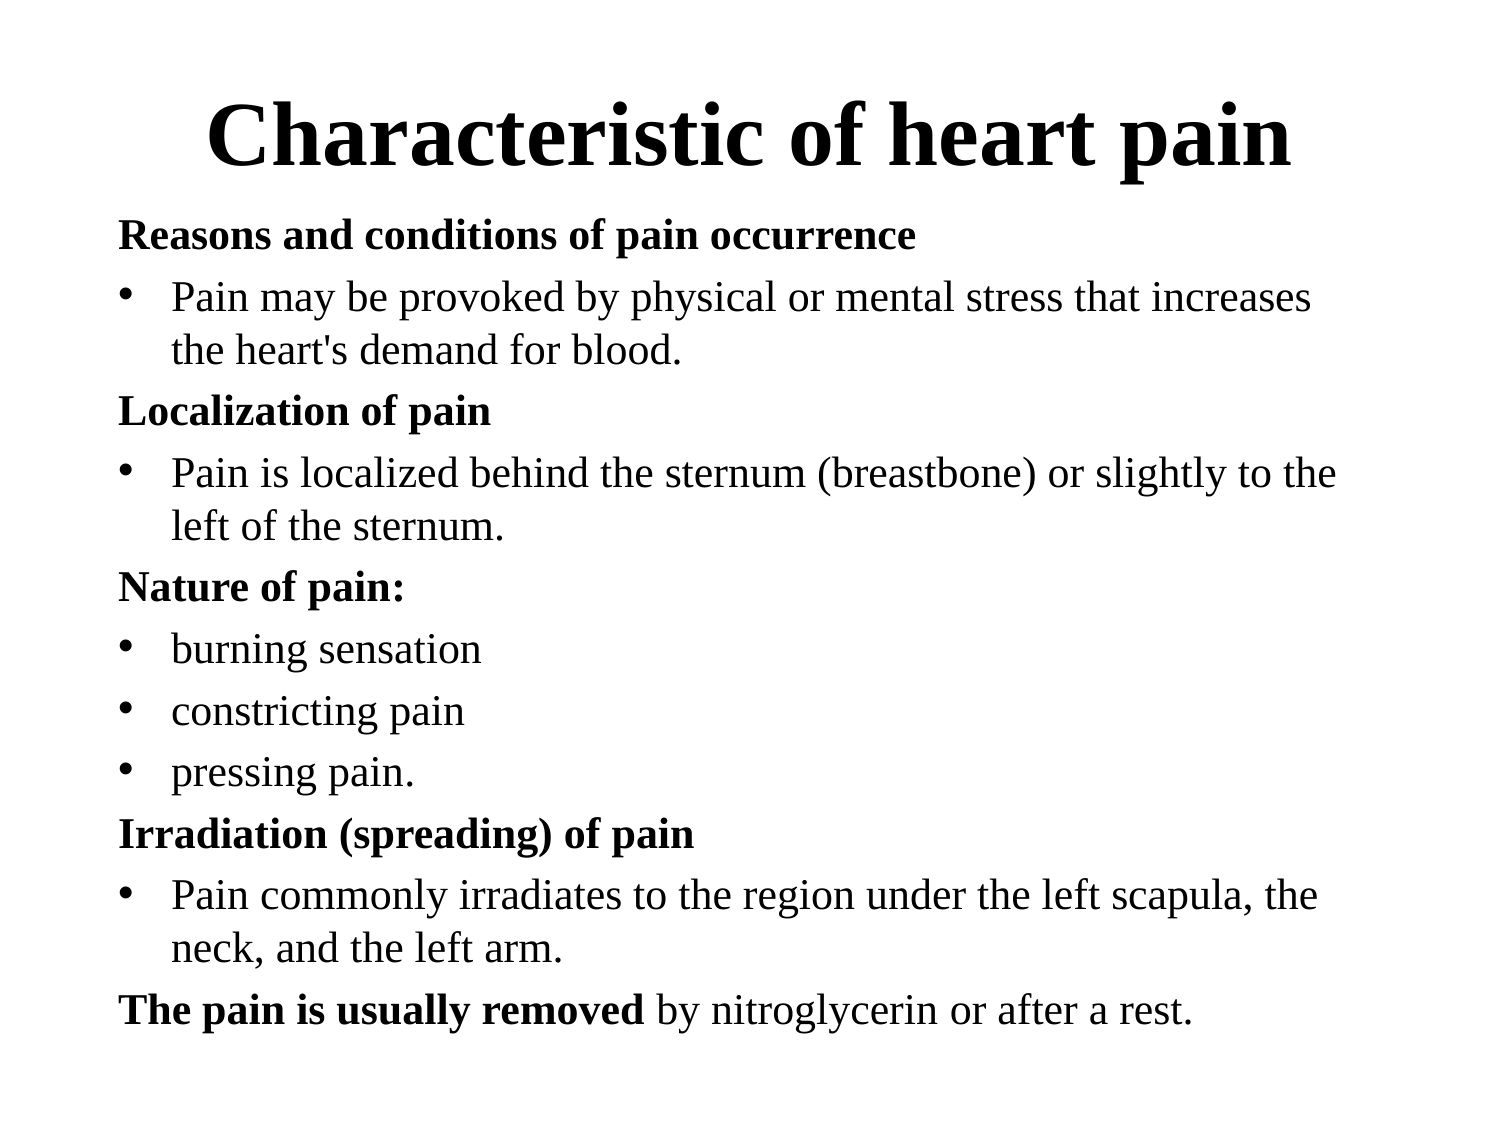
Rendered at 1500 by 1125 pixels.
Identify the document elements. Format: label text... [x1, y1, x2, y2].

list Reasons and conditions of pain occurrence Pain may be provoked by physical or mental stress that increases the heart's demand for blood. Localization of pain Pain is localized behind the sternum (breastbone) or slightly to the left of the sternum. Nature of pain: burning sensation constricting pain pressing pain. Irradiation (spreading) of pain Pain commonly irradiates to the region under the left scapula, the neck, and the left arm. The pain is usually removed by nitroglycerin or after a rest. [103, 198, 1367, 1049]
title Characteristic of heart pain [103, 59, 1397, 199]
